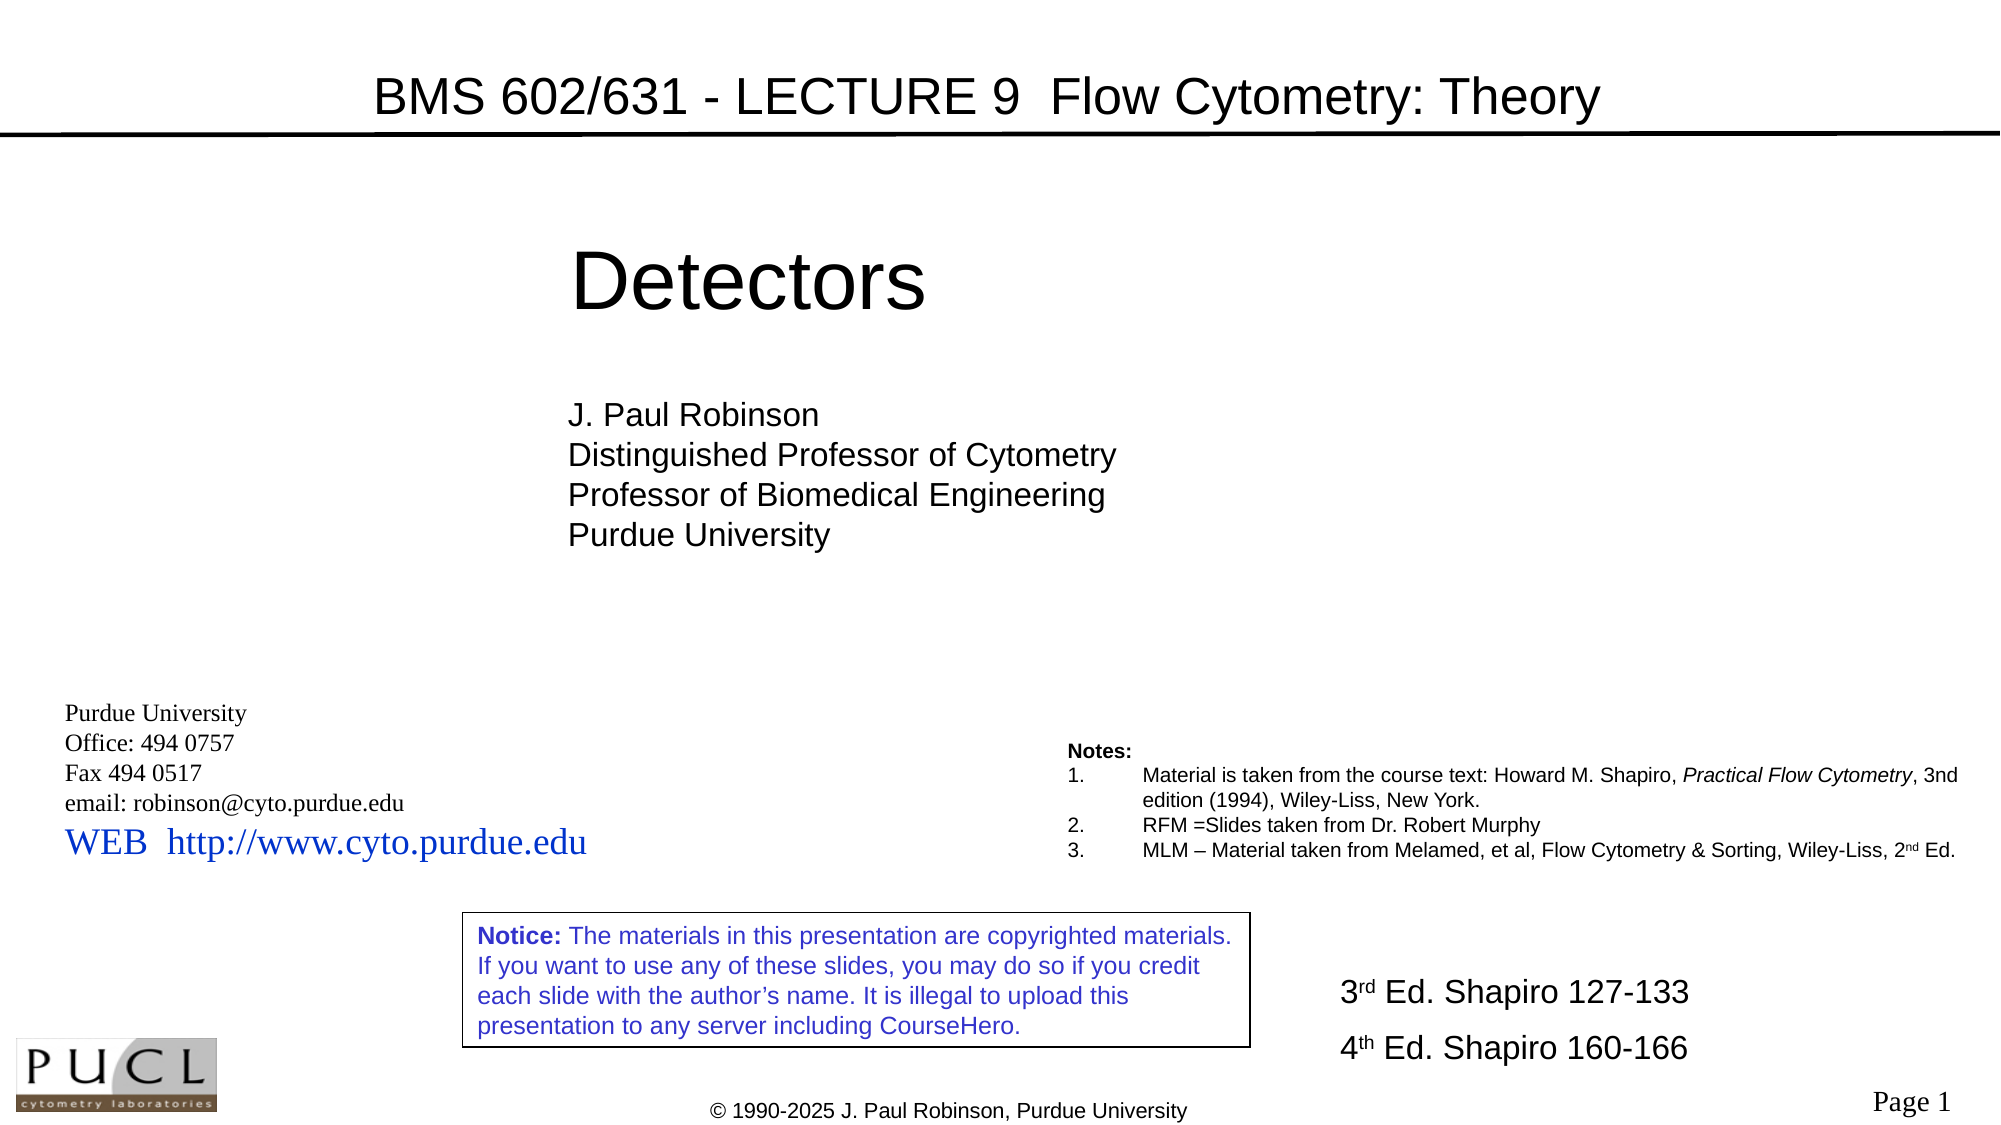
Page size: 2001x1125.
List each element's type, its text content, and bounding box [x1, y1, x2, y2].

text_box Detectors [174, 218, 1300, 334]
text_box Purdue University Office: 494 0757 Fax 494 0517 email: robinson@cyto.purdue.edu WEB http://www.cyto.purdue.edu [49, 689, 738, 870]
text_box 3rd Ed. Shapiro 127-133 4th Ed. Shapiro 160-166 [1325, 962, 1776, 1074]
text_box Notes: Material is taken from the course text: Howard M. Shapiro, Practical Flow Cytometry, 3nd edition (1994), Wiley-Liss, New York. RFM =Slides taken from Dr. Robert Murphy MLM – Material taken from Melamed, et al, Flow Cytometry & Sorting, Wiley-Liss, 2nd Ed. [1052, 729, 1991, 870]
picture [16, 1038, 217, 1112]
title BMS 602/631 - LECTURE 9 Flow Cytometry: Theory [324, 0, 1650, 188]
text_box J. Paul Robinson Distinguished Professor of Cytometry Professor of Biomedical Engineering Purdue University [553, 385, 1133, 561]
text_box Notice: The materials in this presentation are copyrighted materials. If you want to use any of these slides, you may do so if you credit each slide with the author’s name. It is illegal to upload this presentation to any server including CourseHero. [462, 912, 1250, 1047]
